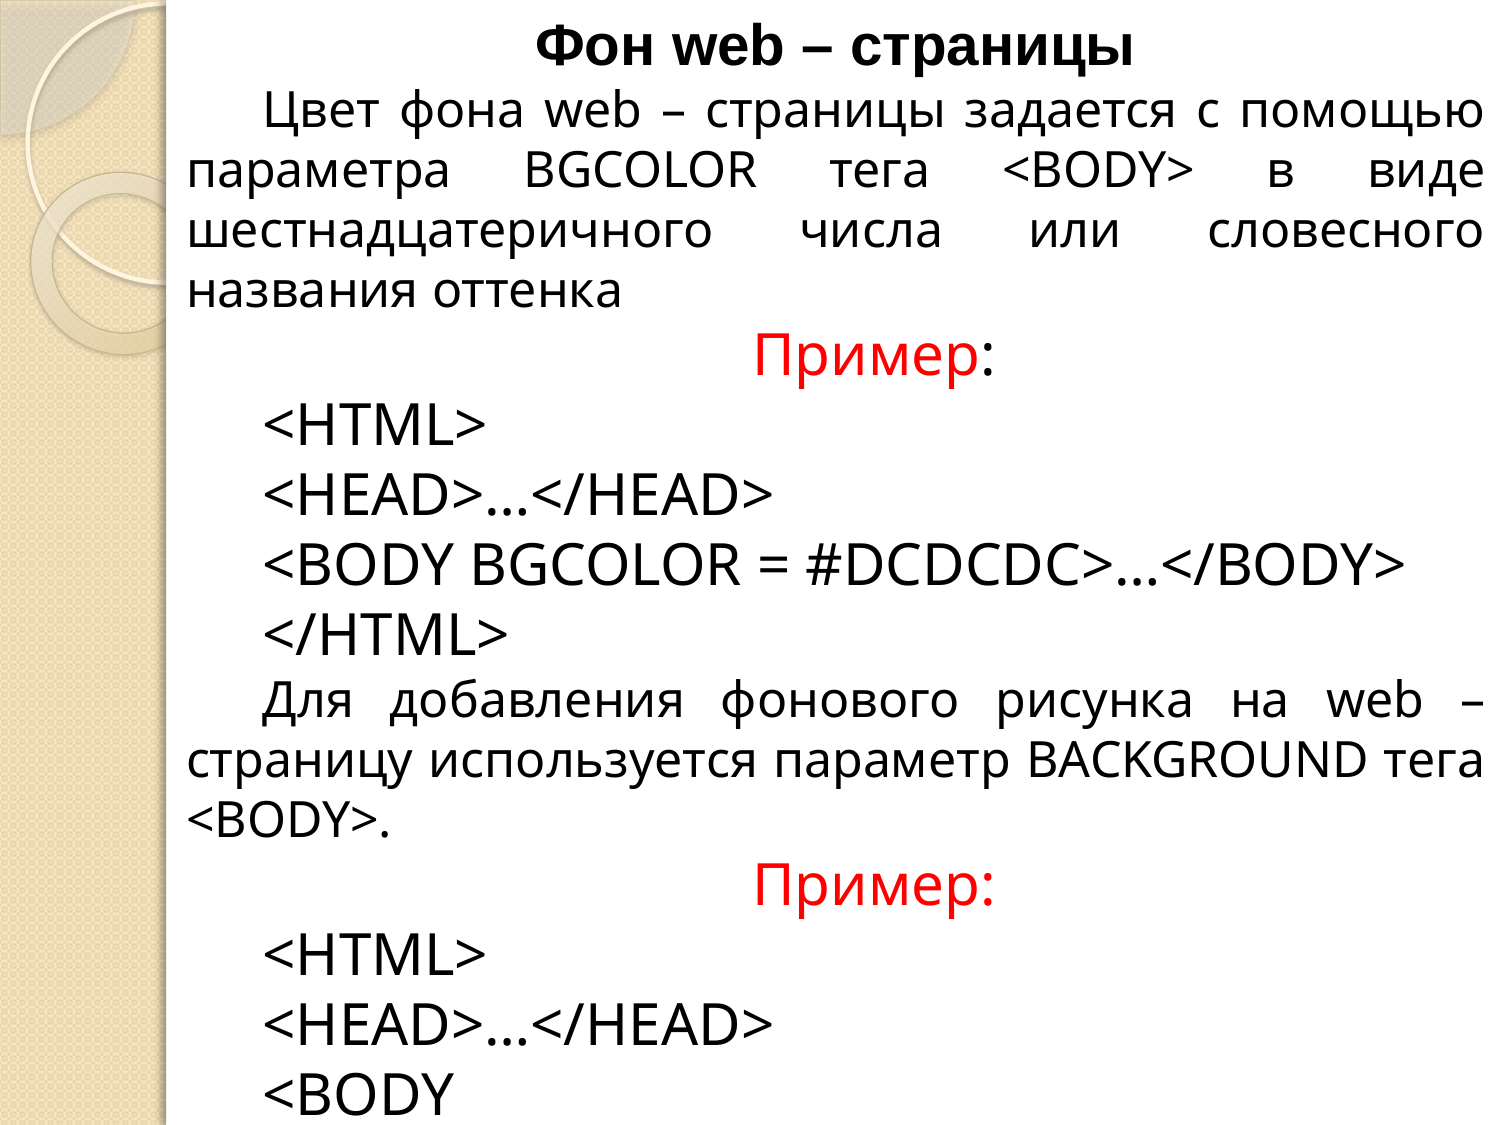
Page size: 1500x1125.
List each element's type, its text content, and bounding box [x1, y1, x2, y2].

text_box Фон web – страницы Цвет фона web – страницы задается с помощью параметра BGCOLOR тега <BODY> в виде шестнадцатеричного числа или словесного названия оттенка Пример: <HTML> <HEAD>…</HEAD> <BODY BGCOLOR = #DCDCDC>…</BODY> </HTML> Для добавления фонового рисунка на web – страницу используется параметр BACKGROUND тега <BODY>. Пример: <HTML> <HEAD>…</HEAD> <BODY BACKGROUND=yabloko.gif”>…</BODY> </HTML> [171, 0, 1500, 1125]
